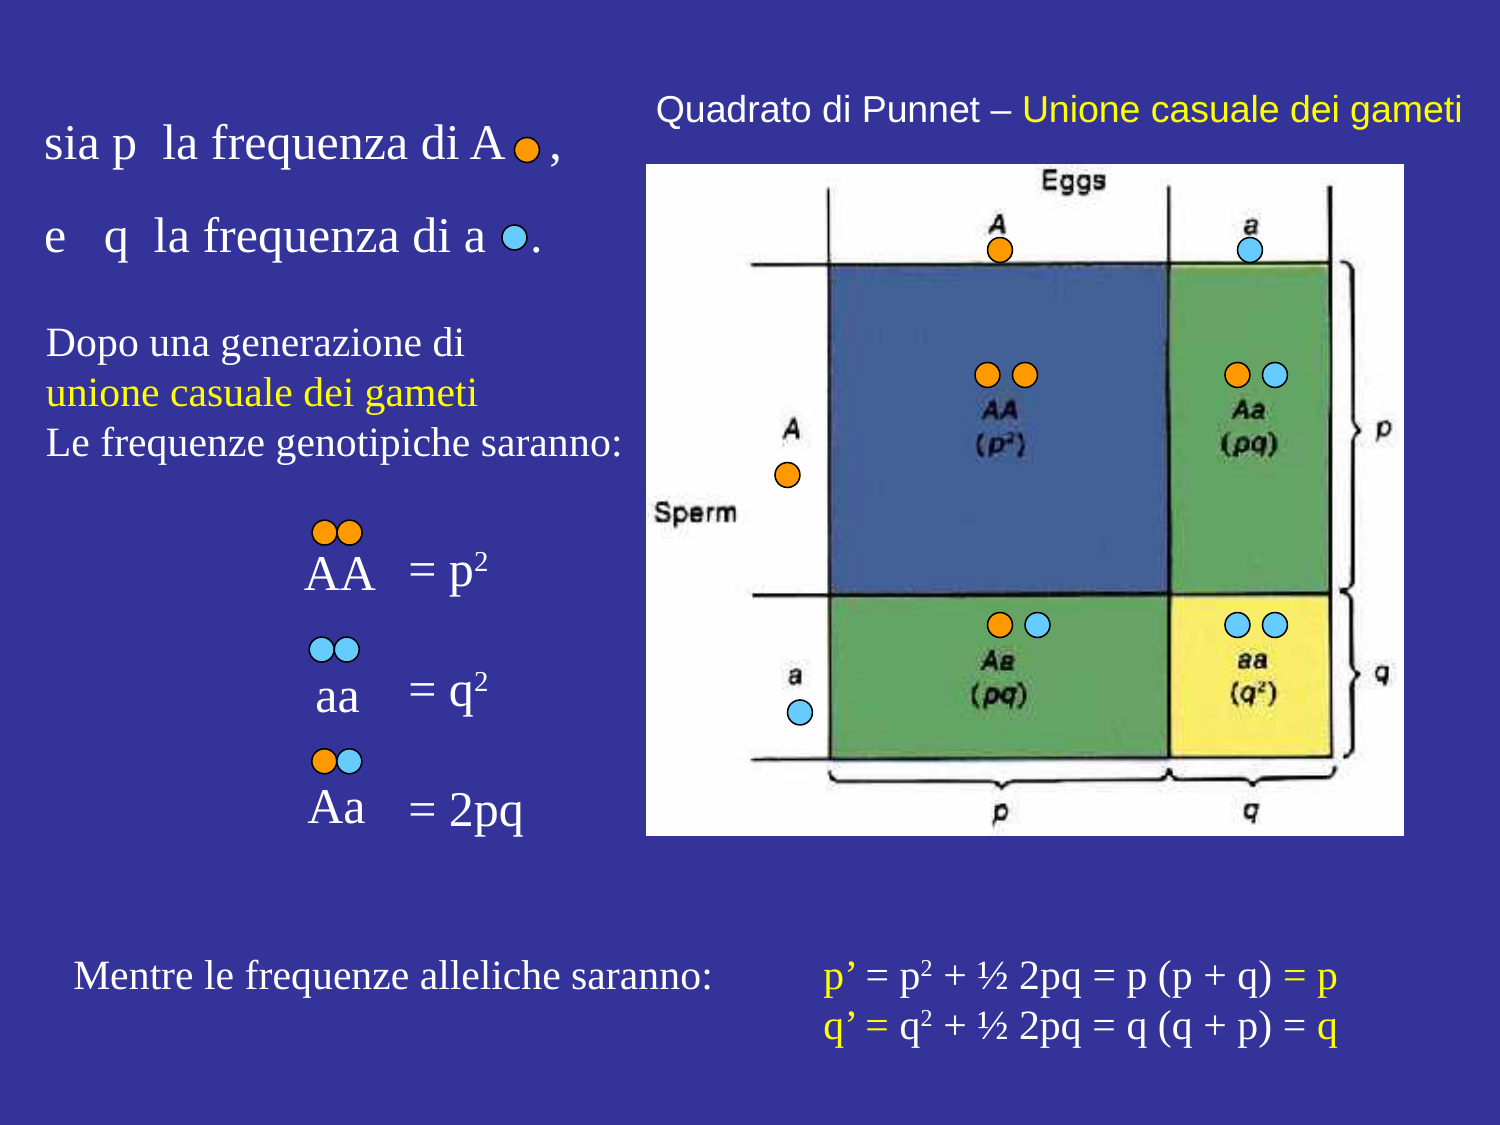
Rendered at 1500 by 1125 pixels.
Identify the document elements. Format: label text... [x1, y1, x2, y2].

text_box [514, 137, 540, 163]
text_box sia p la frequenza di A , e q la frequenza di a . [29, 101, 780, 279]
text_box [243, 519, 540, 904]
picture [645, 164, 1404, 836]
text_box Dopo una generazione di unione casuale dei gameti Le frequenze genotipiche saranno: [31, 307, 638, 473]
text_box Quadrato di Punnet – Unione casuale dei gameti [641, 78, 1478, 138]
text_box [501, 224, 527, 250]
text_box Mentre le frequenze alleliche saranno: p’ = p2 + ½ 2pq = p (p + q) = p q’ = q2 + ½ 2pq = q (q + p) = q [58, 940, 1354, 1055]
